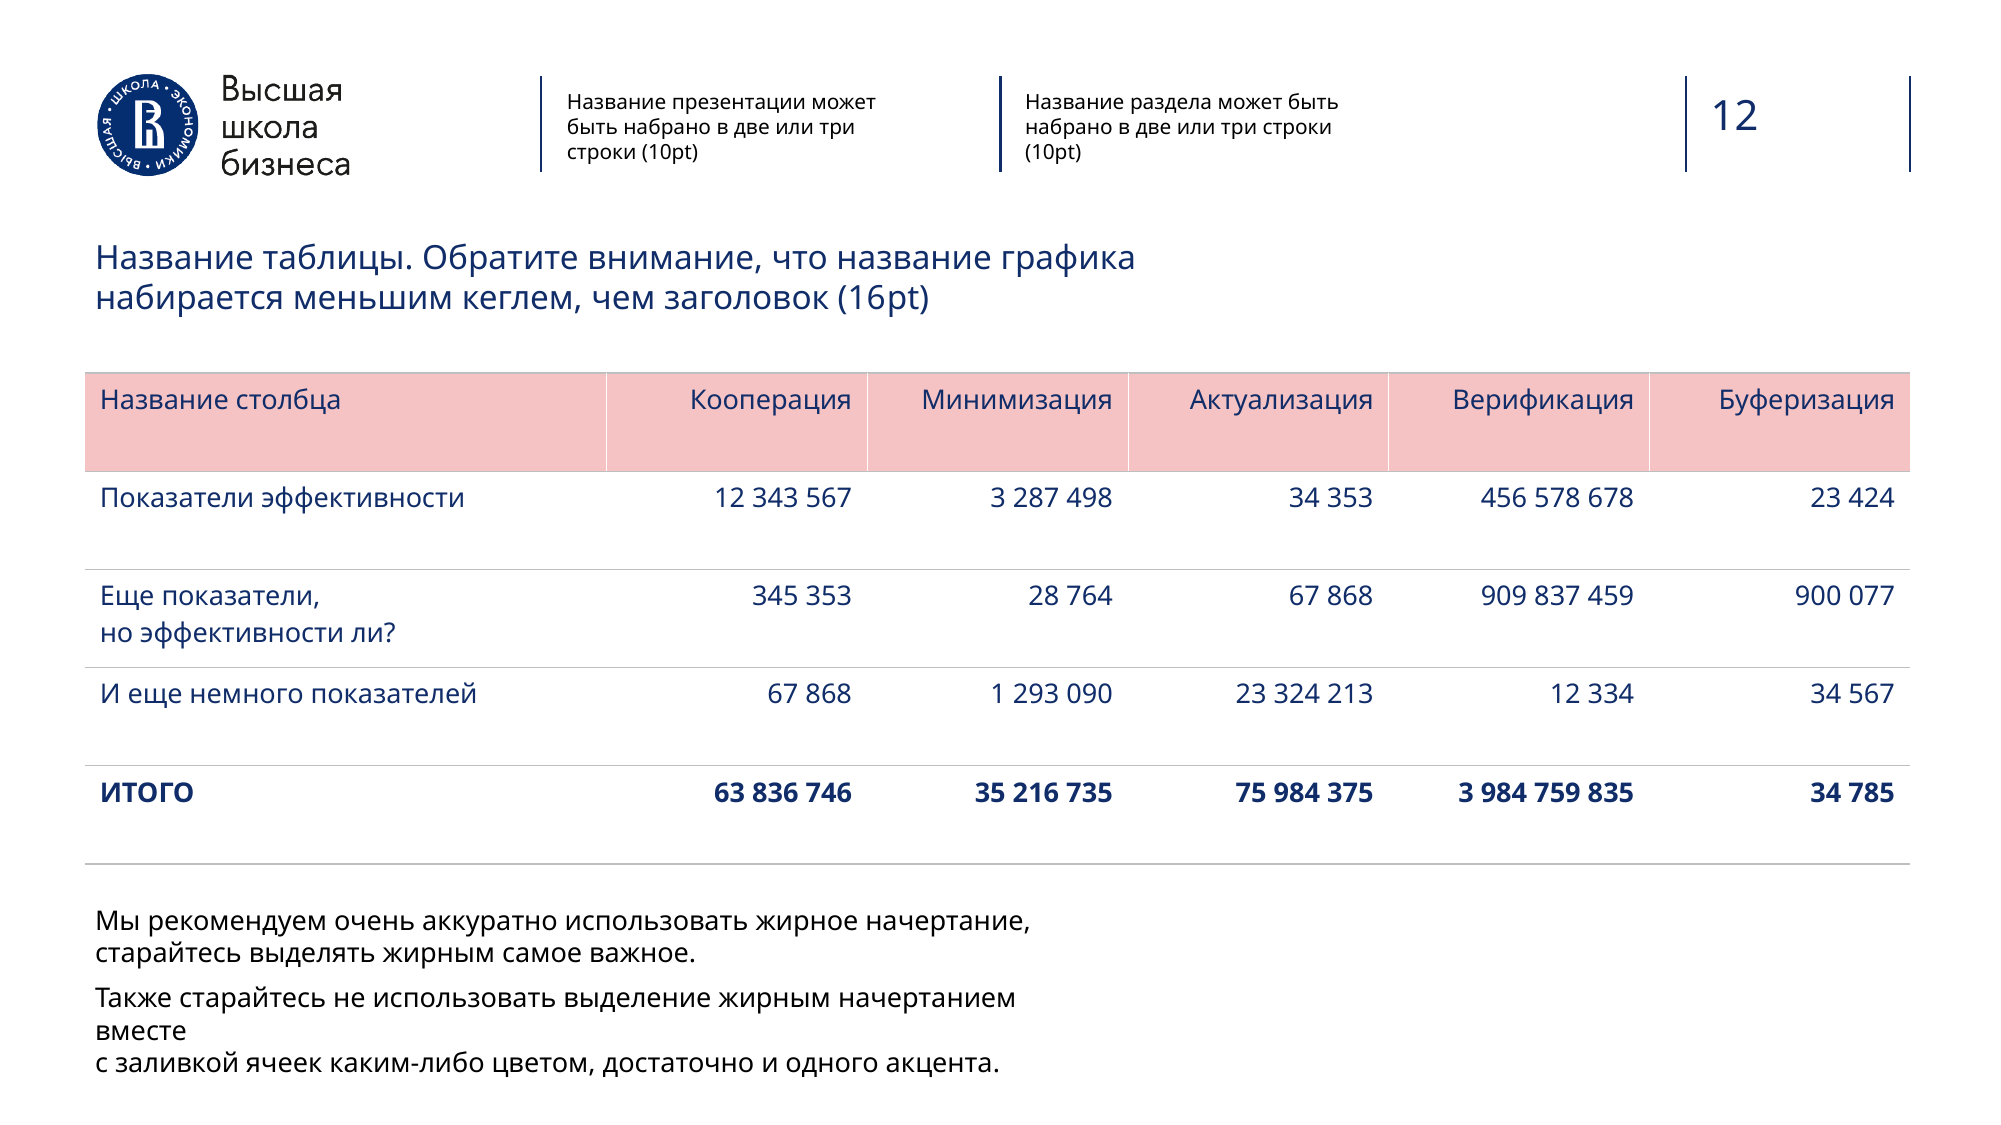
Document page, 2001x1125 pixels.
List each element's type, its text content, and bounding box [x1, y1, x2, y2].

table_cell 345 353 [607, 570, 867, 667]
table_cell 909 837 459 [1389, 570, 1649, 667]
text_box Название раздела может быть набрано в две или три строки (10pt) [1010, 81, 1396, 172]
table_cell И еще немного показателей [85, 668, 606, 765]
table_cell 900 077 [1650, 570, 1910, 667]
text_box Название таблицы. Обратите внимание, что название графика набирается меньшим кеглем, чем заголовок (16pt) [80, 229, 1369, 324]
table_cell 23 324 213 [1129, 668, 1388, 765]
table_cell 63 836 746 [607, 766, 867, 863]
table_cell 456 578 678 [1389, 472, 1649, 569]
text_box 12 [1695, 81, 1807, 154]
table_cell ИТОГО [85, 766, 606, 863]
table_cell Показатели эффективности [85, 472, 606, 569]
table_cell 23 424 [1650, 472, 1910, 569]
text_box Мы рекомендуем очень аккуратно использовать жирное начертание, старайтесь выделять жирным самое важное. Также старайтесь не использовать выделение жирным начертанием вместе с заливкой ячеек каким-либо цветом, достаточно и одного акцента. [80, 895, 1081, 1086]
table_cell 34 353 [1129, 472, 1388, 569]
table_cell 12 334 [1389, 668, 1649, 765]
table_cell 75 984 375 [1129, 766, 1388, 863]
table_cell 67 868 [607, 668, 867, 765]
table_cell 67 868 [1129, 570, 1388, 667]
table_cell 28 764 [868, 570, 1128, 667]
text_box Название презентации может быть набрано в две или три строки (10pt) [552, 81, 938, 172]
table_cell Еще показатели, но эффективности ли? [85, 570, 606, 667]
table_cell 34 785 [1650, 766, 1910, 863]
table_header Название столбца [85, 374, 606, 471]
table_header Актуализация [1129, 374, 1388, 471]
table_cell 1 293 090 [868, 668, 1128, 765]
picture [55, 42, 398, 214]
table_cell 3 287 498 [868, 472, 1128, 569]
table_cell 35 216 735 [868, 766, 1128, 863]
table_header Кооперация [607, 374, 867, 471]
table_header Буферизация [1650, 374, 1910, 471]
table_header Минимизация [868, 374, 1128, 471]
table_cell 3 984 759 835 [1389, 766, 1649, 863]
table_header Верификация [1389, 374, 1649, 471]
table_cell 12 343 567 [607, 472, 867, 569]
table_cell 34 567 [1650, 668, 1910, 765]
